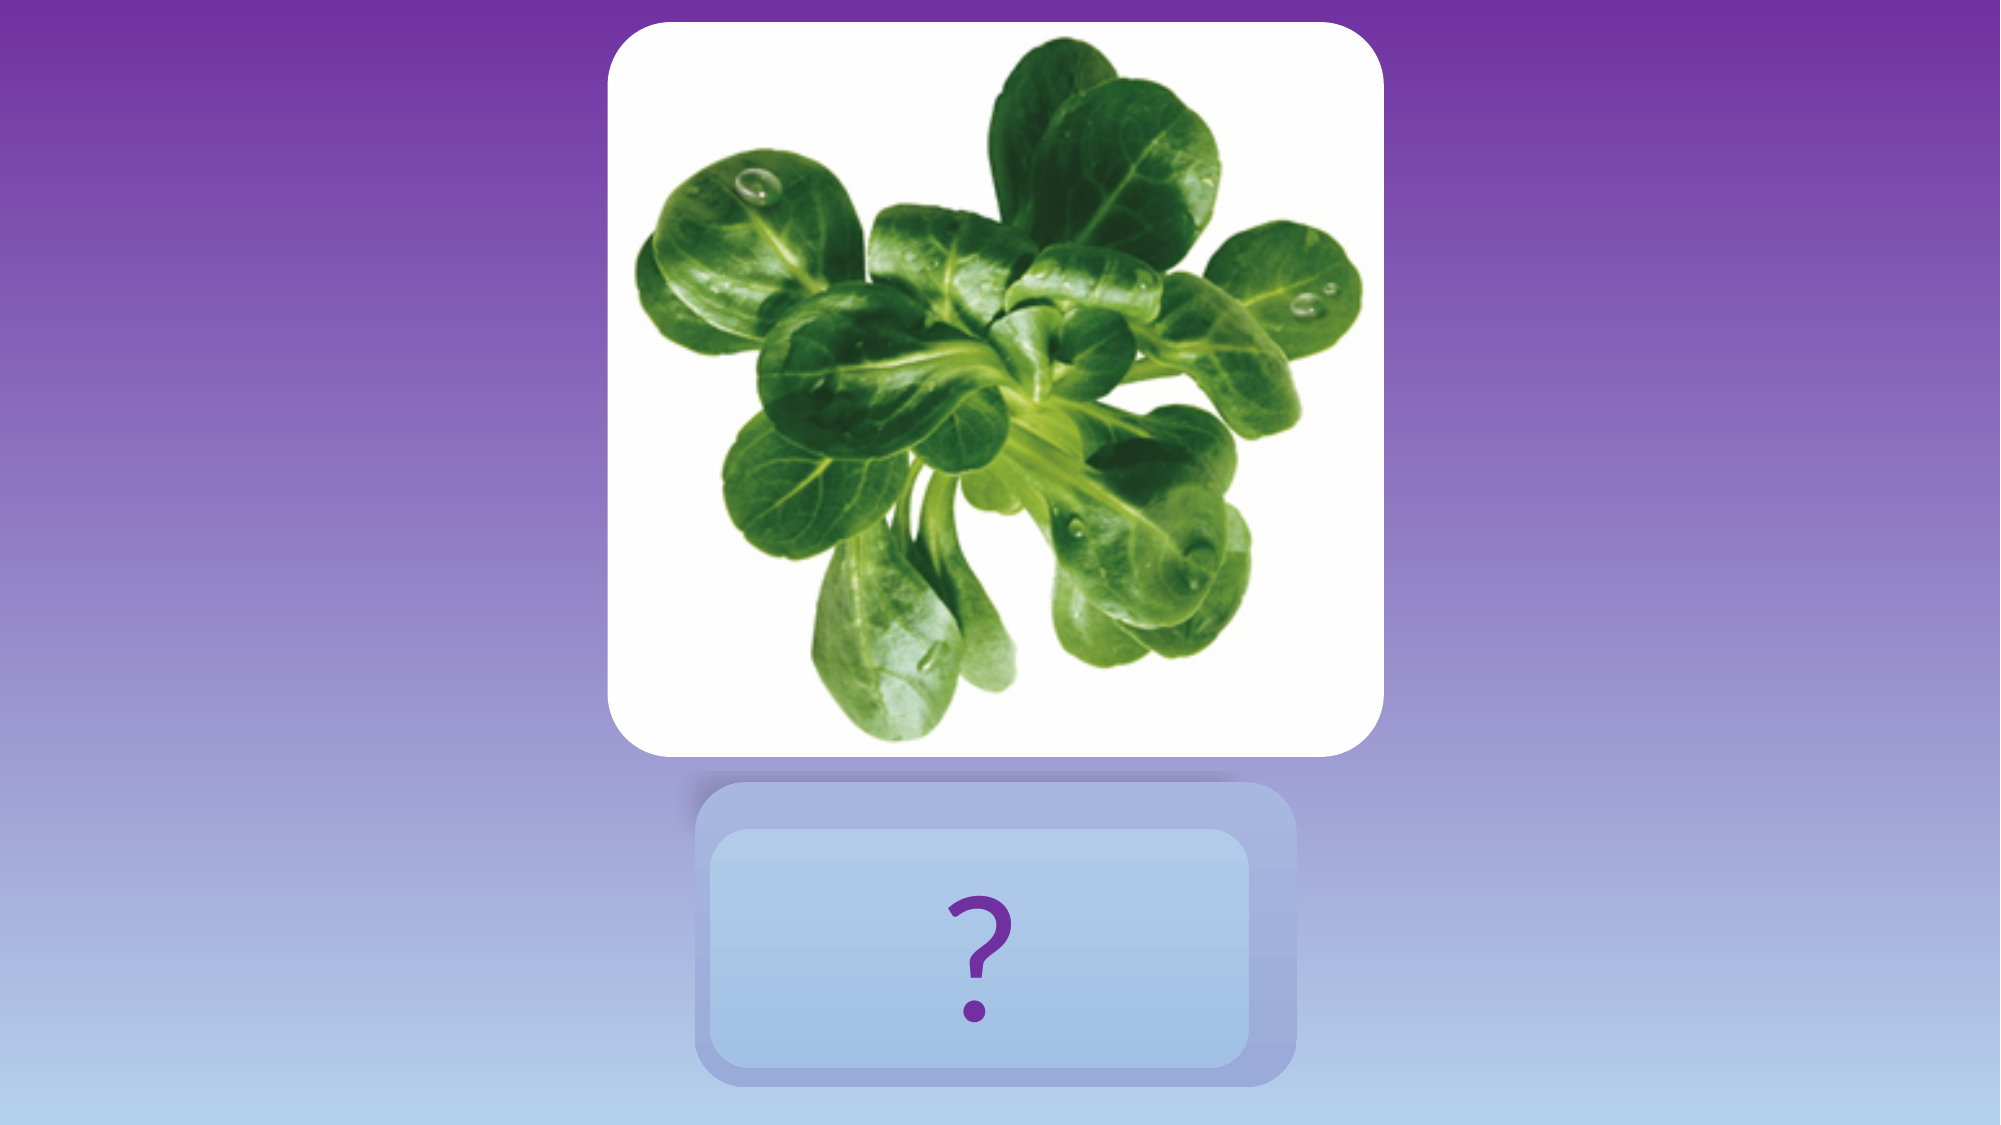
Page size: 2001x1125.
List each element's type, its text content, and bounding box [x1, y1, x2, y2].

text_box ? [709, 828, 1250, 1069]
picture [607, 22, 1384, 757]
text_box de la salade [694, 781, 1298, 1088]
